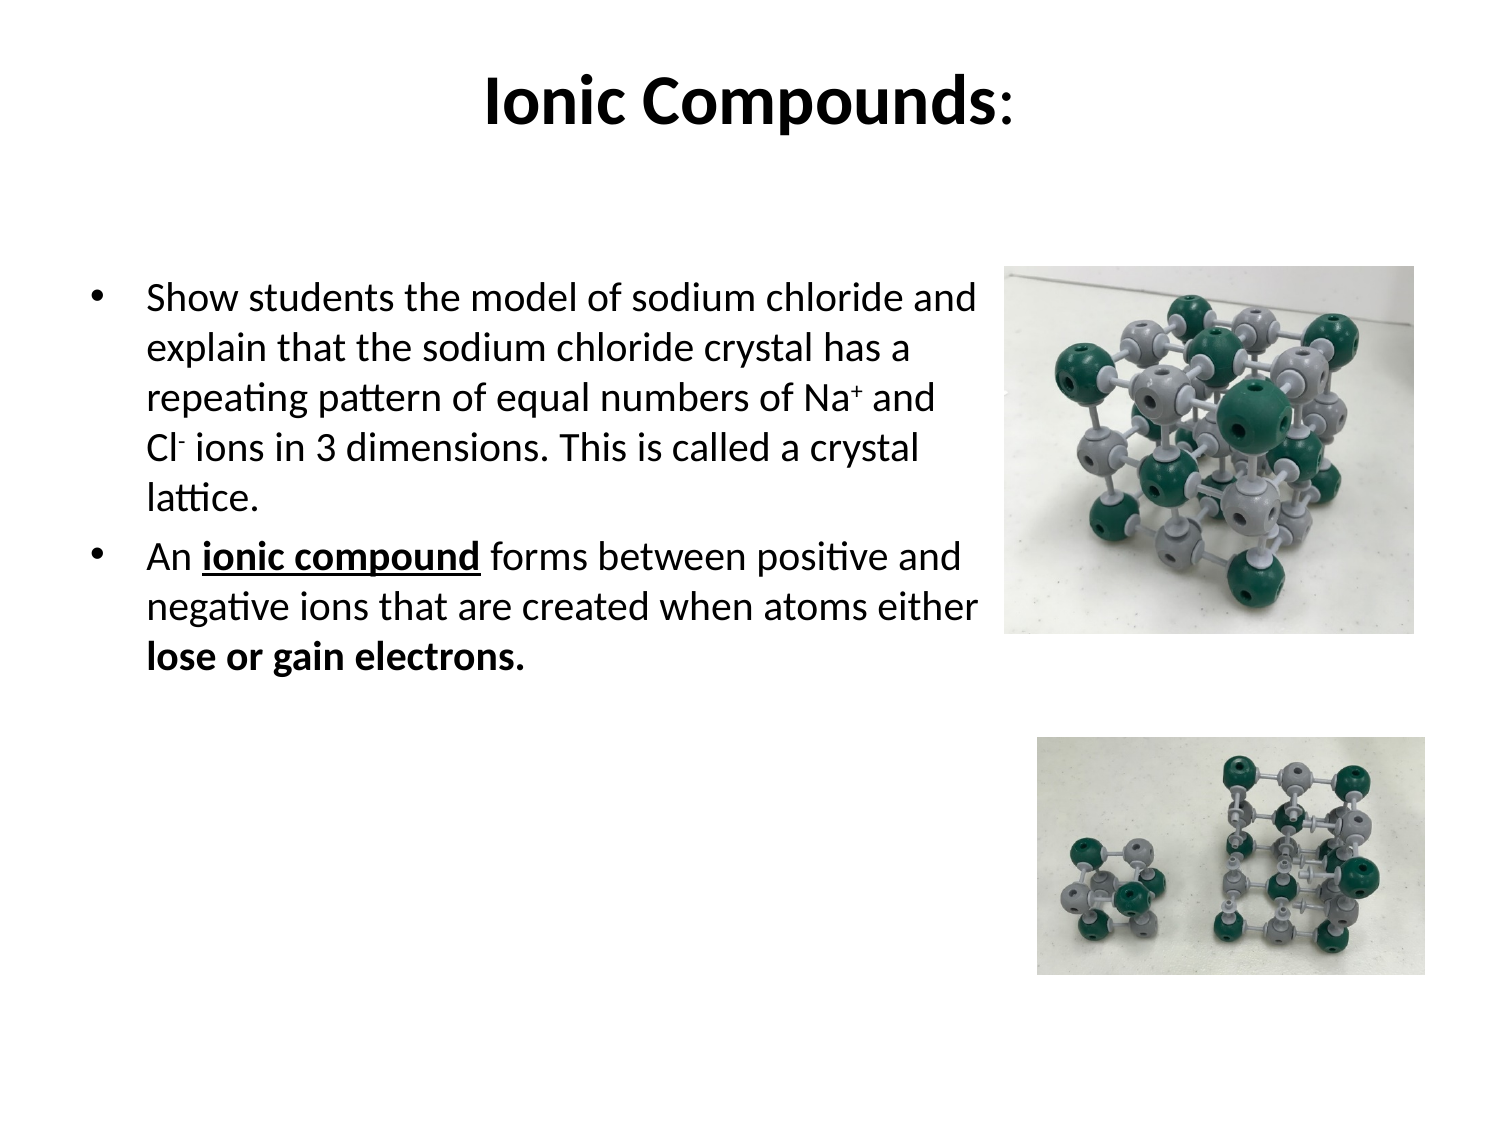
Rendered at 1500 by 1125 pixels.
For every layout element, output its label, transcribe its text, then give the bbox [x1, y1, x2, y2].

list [1037, 737, 1426, 976]
list Show students the model of sodium chloride and explain that the sodium chloride crystal has a repeating pattern of equal numbers of Na+ and Cl- ions in 3 dimensions. This is called a crystal lattice. An ionic compound forms between positive and negative ions that are created when atoms either lose or gain electrons. [75, 262, 1000, 1005]
picture [1004, 266, 1415, 634]
title Ionic Compounds: [75, 45, 1425, 233]
